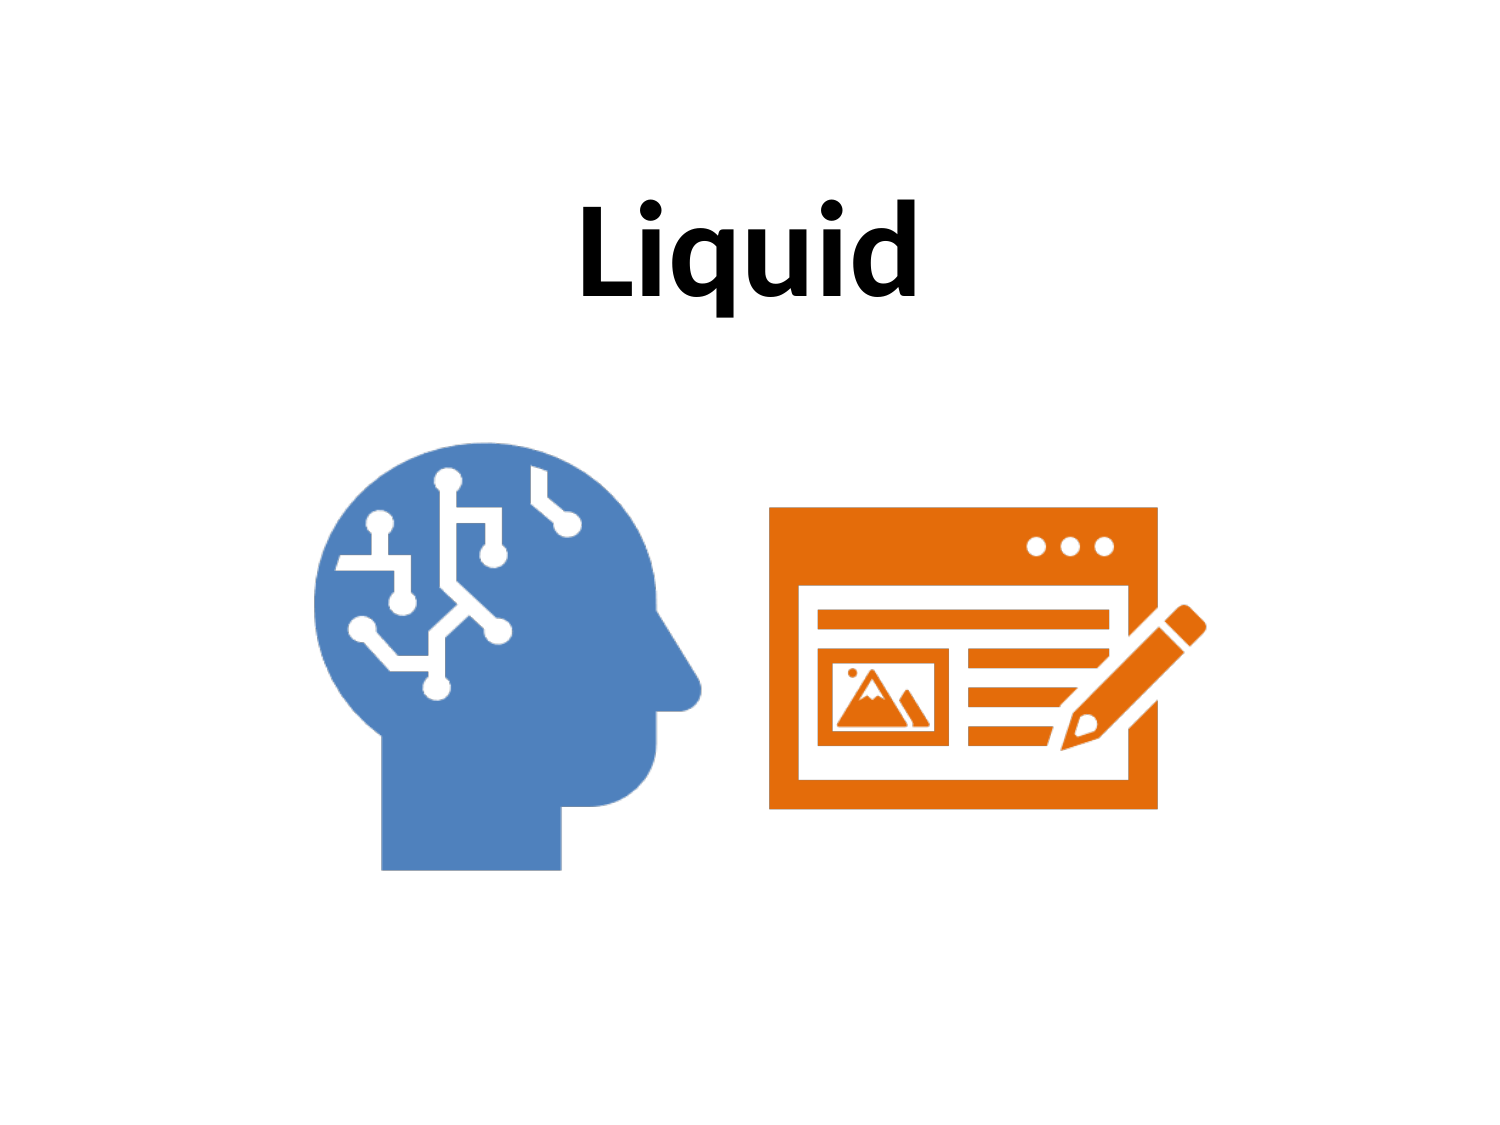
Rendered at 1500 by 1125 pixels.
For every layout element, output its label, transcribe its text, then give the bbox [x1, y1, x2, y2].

text_box Liquid [477, 151, 1023, 332]
picture [749, 425, 1217, 892]
text_box [235, 404, 744, 913]
